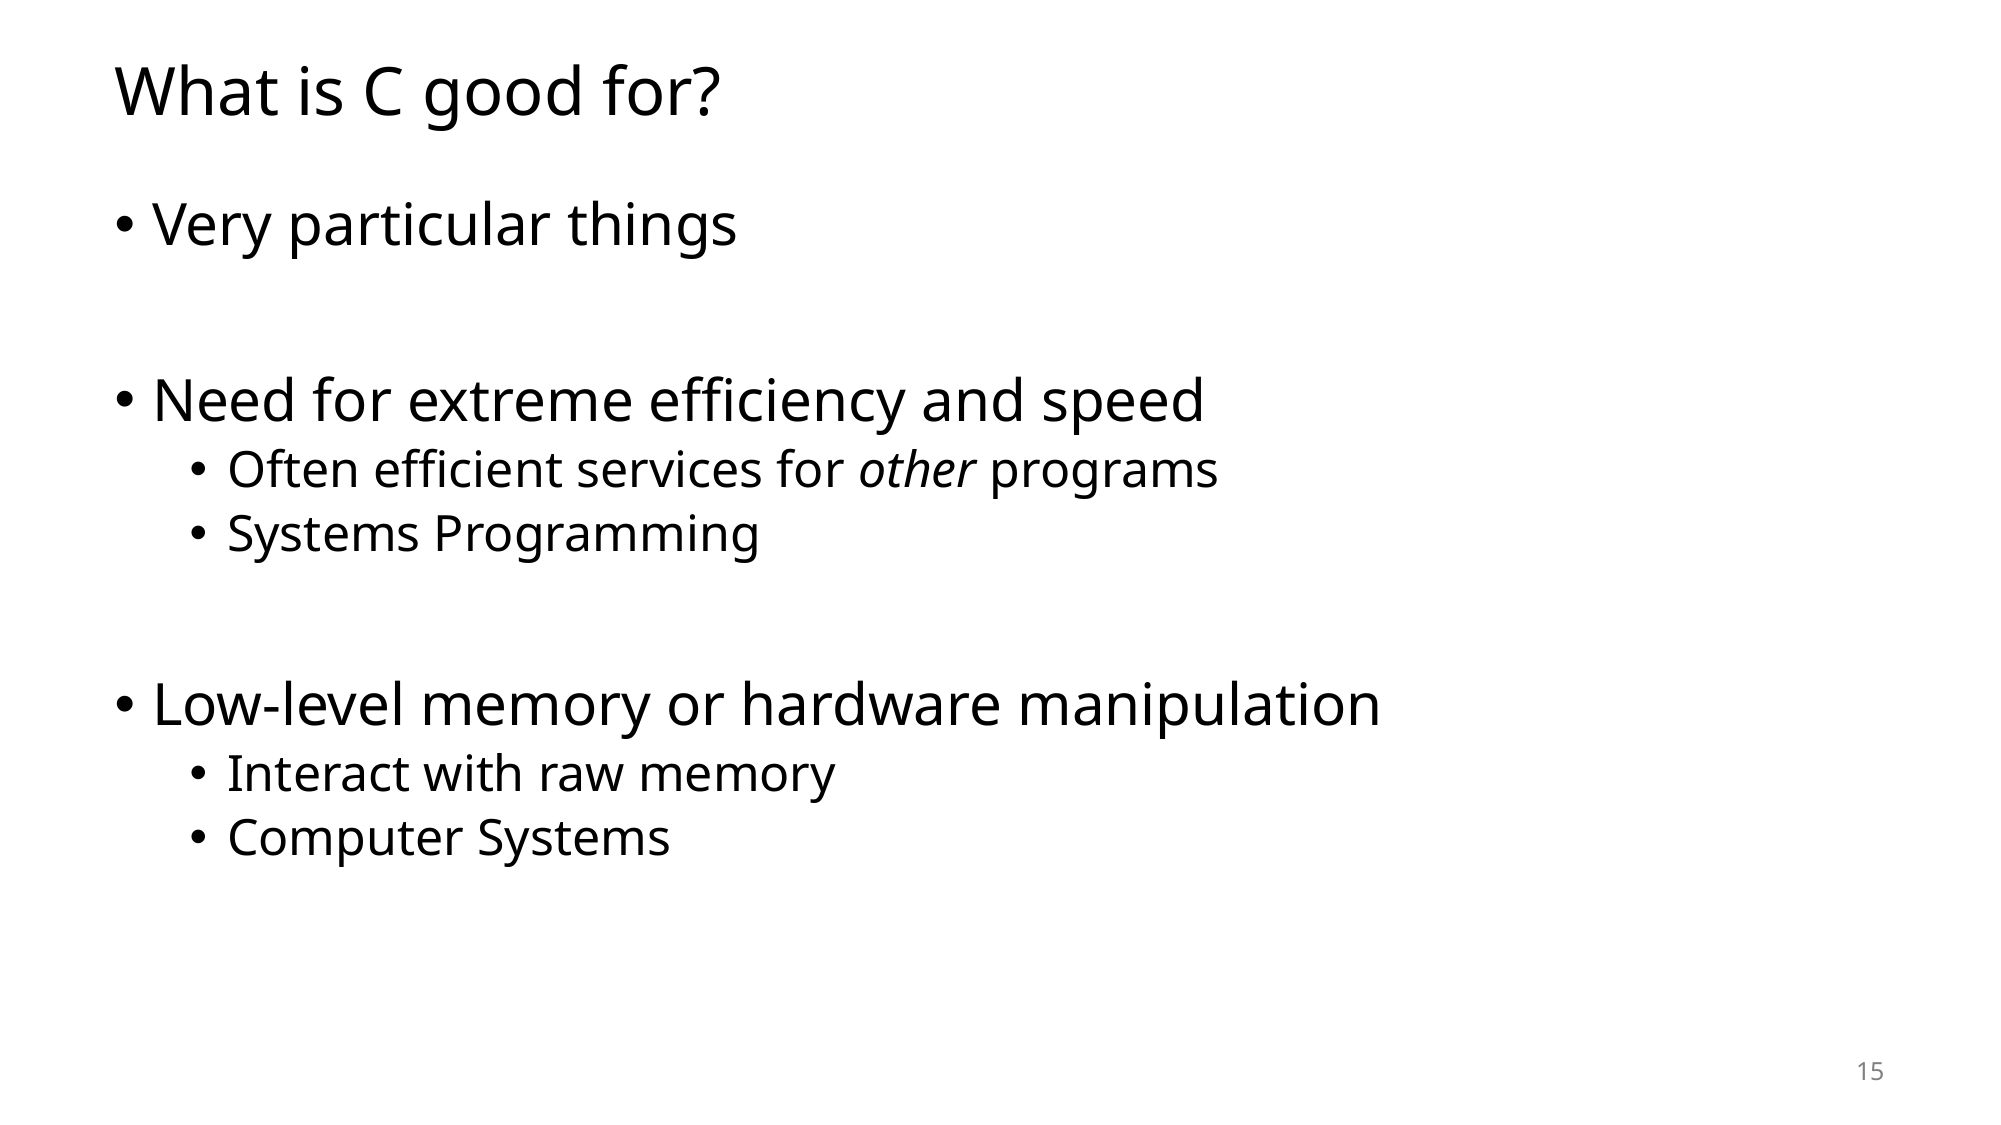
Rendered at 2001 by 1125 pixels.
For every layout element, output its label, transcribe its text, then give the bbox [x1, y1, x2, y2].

list Very particular things Need for extreme efficiency and speed Often efficient services for other programs Systems Programming Low-level memory or hardware manipulation Interact with raw memory Computer Systems [99, 187, 1900, 1013]
title What is C good for? [99, 37, 1900, 150]
slide_number 15 [1749, 1042, 1900, 1103]
